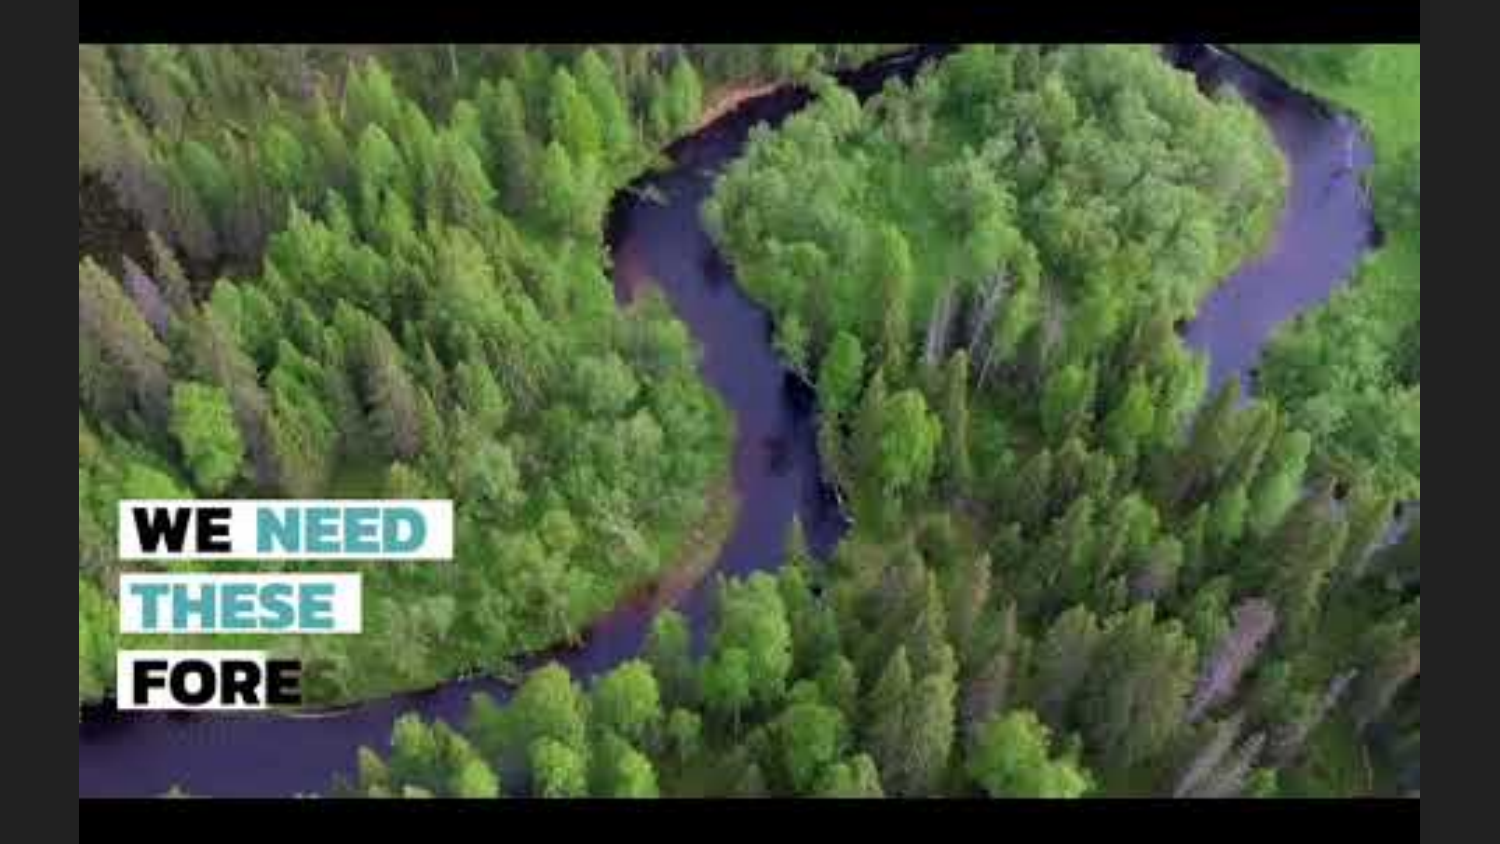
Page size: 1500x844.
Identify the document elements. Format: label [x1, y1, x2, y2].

picture [79, 0, 1420, 844]
